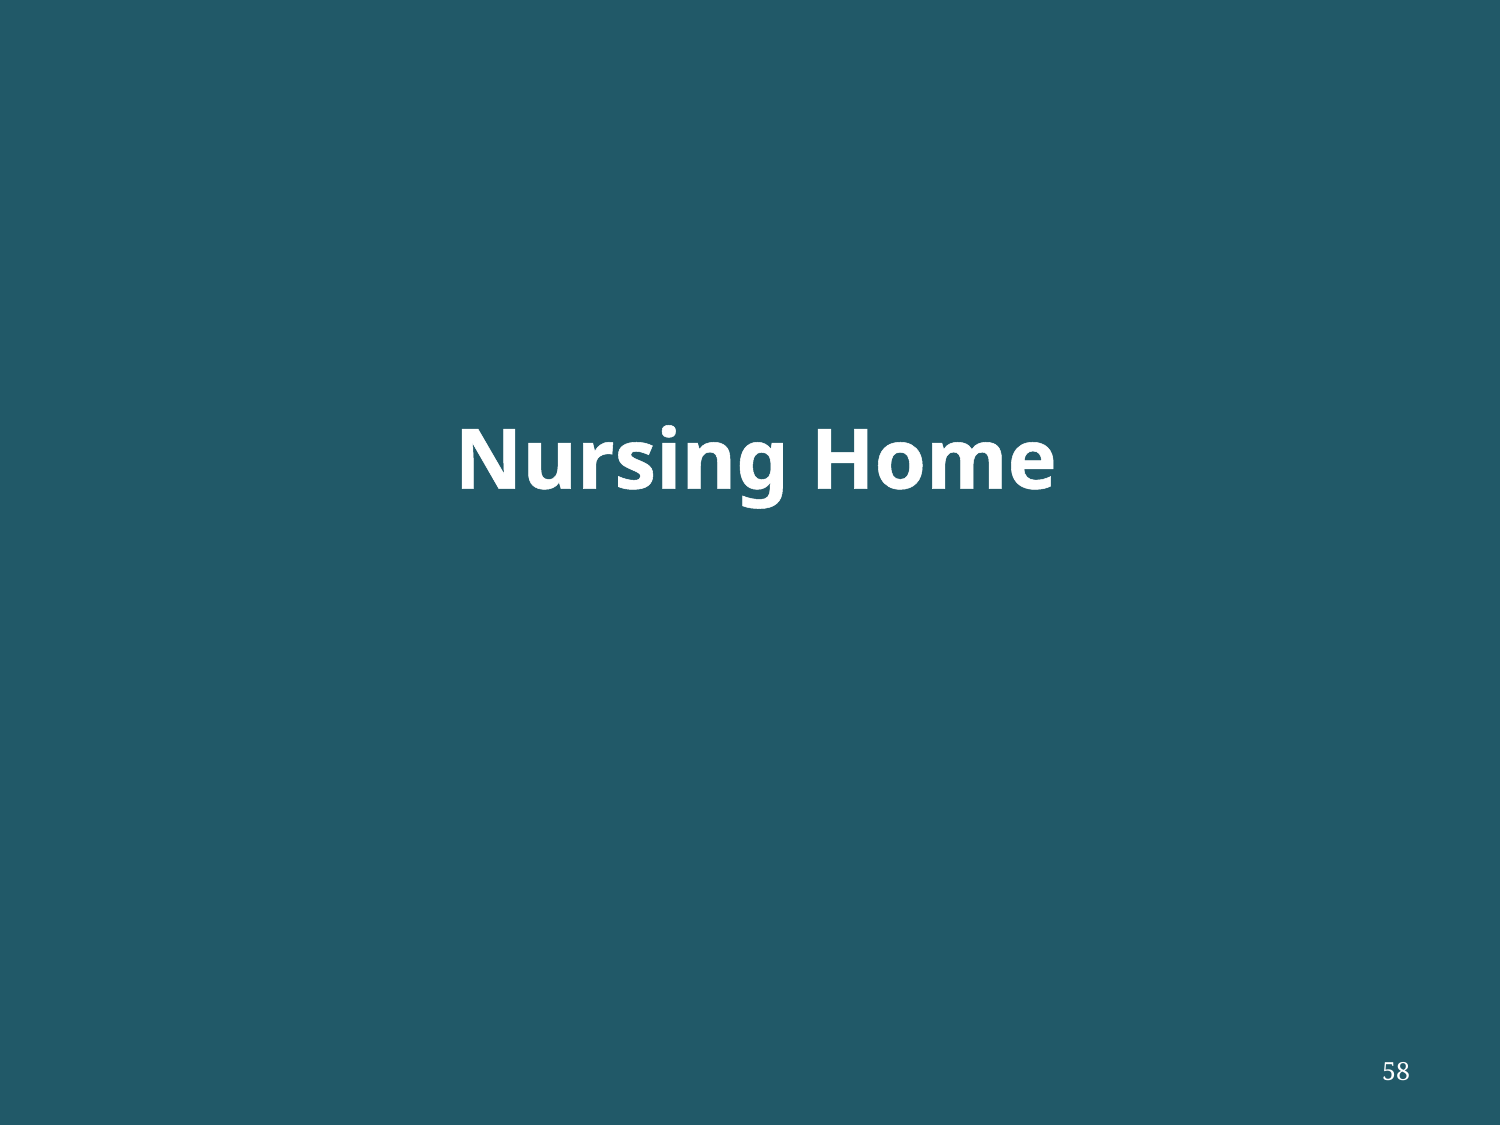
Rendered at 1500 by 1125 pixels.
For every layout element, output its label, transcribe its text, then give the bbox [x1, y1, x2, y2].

list Nursing Home [118, 318, 1394, 607]
slide_number 58 [1074, 1042, 1425, 1103]
